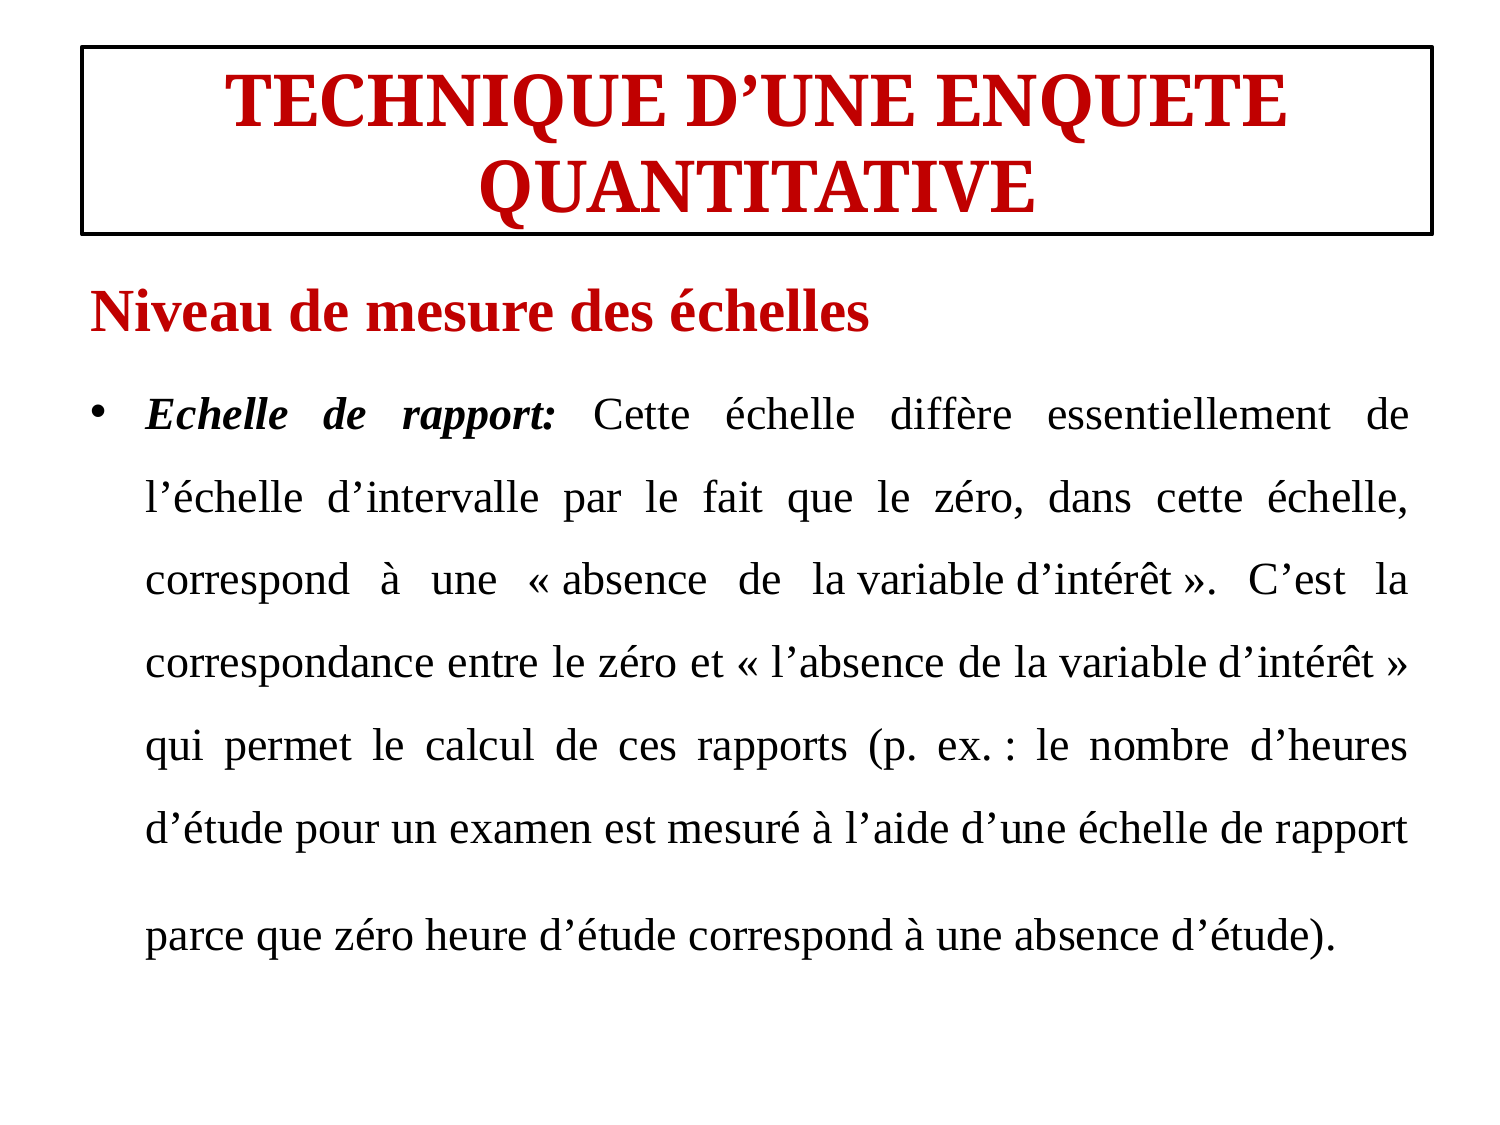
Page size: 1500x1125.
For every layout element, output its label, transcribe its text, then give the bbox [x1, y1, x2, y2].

list Niveau de mesure des échelles Echelle de rapport: Cette échelle diffère essentiellement de l’échelle d’intervalle par le fait que le zéro, dans cette échelle, correspond à une « absence de la variable d’intérêt ». C’est la correspondance entre le zéro et « l’absence de la variable d’intérêt » qui permet le calcul de ces rapports (p. ex. : le nombre d’heures d’étude pour un examen est mesuré à l’aide d’une échelle de rapport parce que zéro heure d’étude correspond à une absence d’étude). [75, 262, 1425, 1005]
text_box TECHNIQUE D’UNE ENQUETE QUANTITATIVE [80, 45, 1434, 236]
